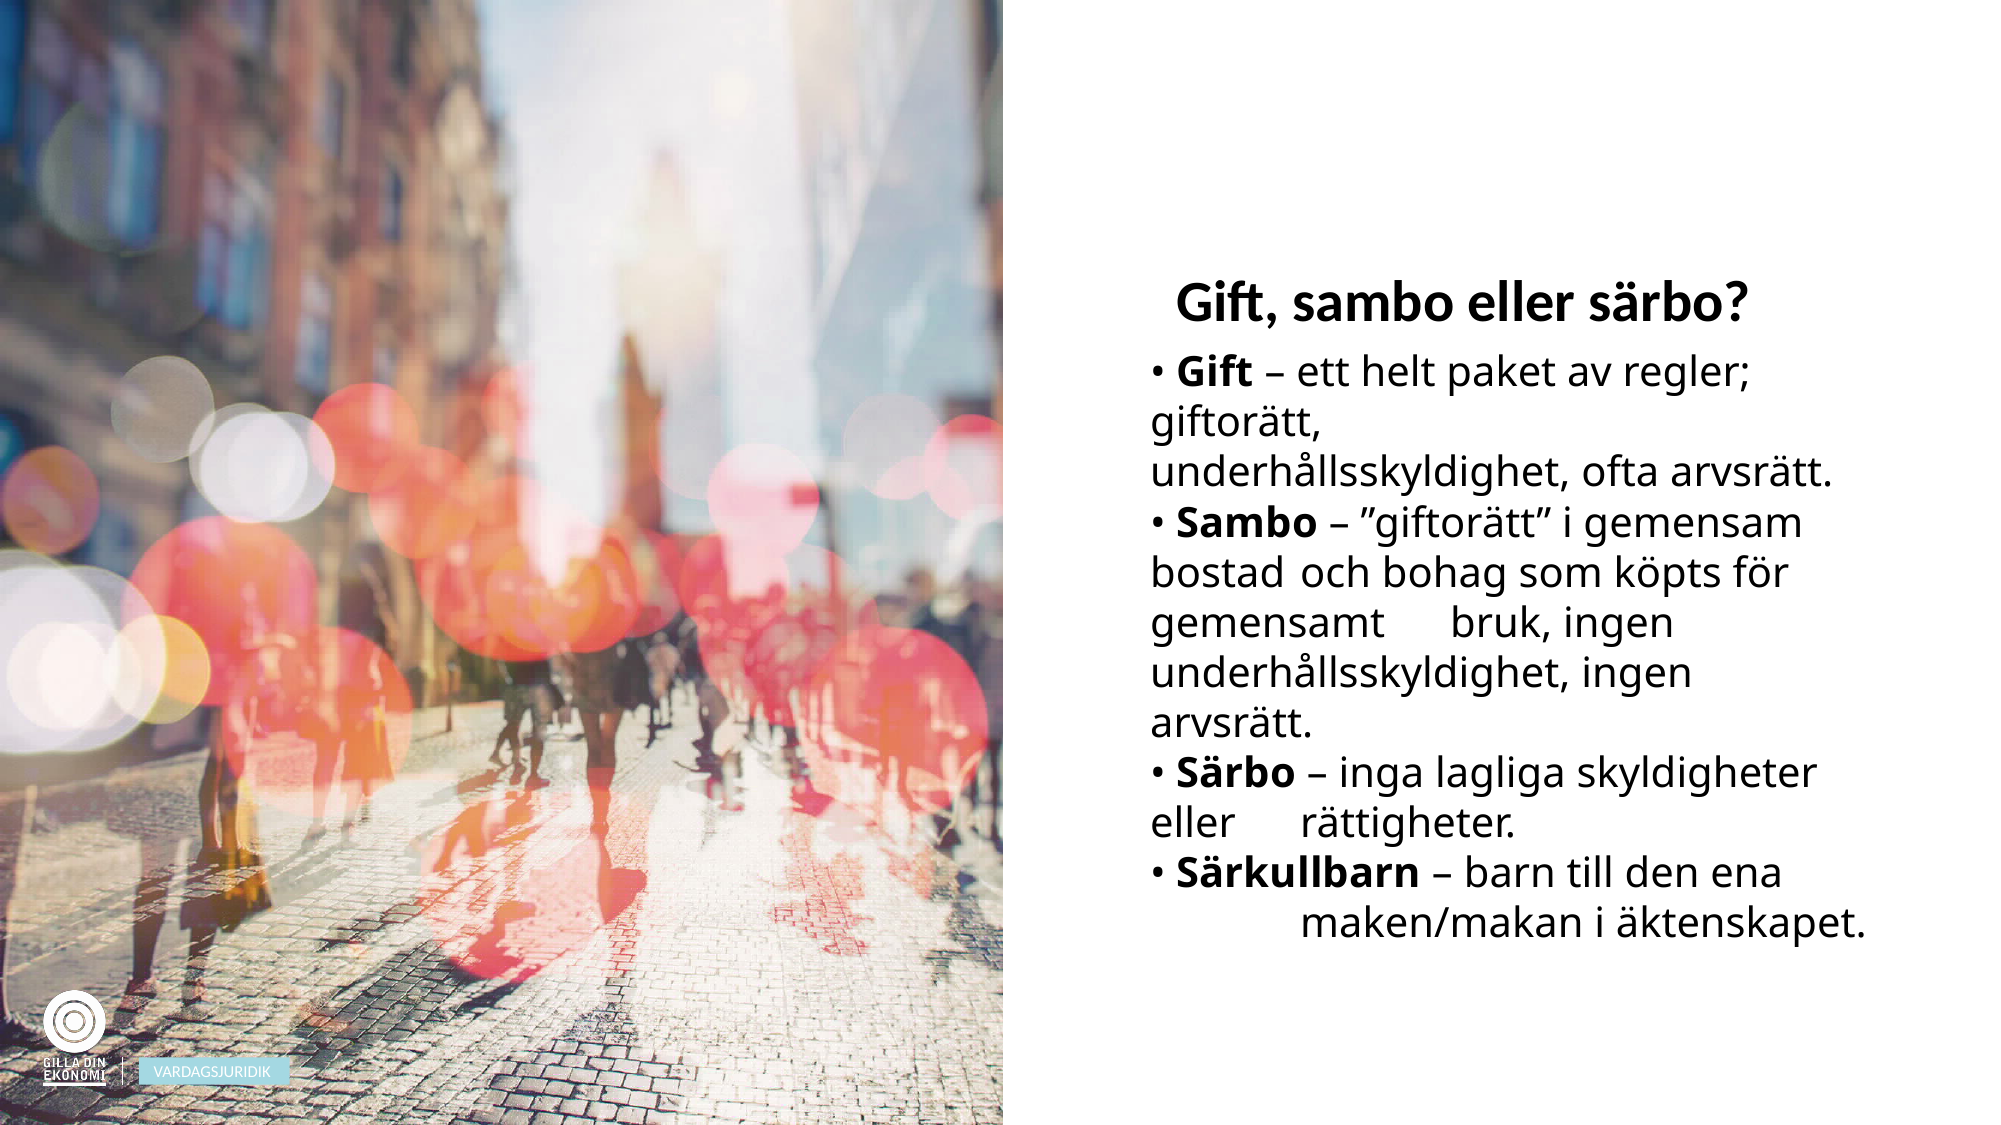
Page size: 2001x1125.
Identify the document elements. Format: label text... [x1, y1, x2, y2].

picture [0, 0, 1003, 1125]
text_box • Gift – ett helt paket av regler; giftorätt, underhållsskyldighet, ofta arvsrätt. • Sambo – ”giftorätt” i gemensam bostad och bohag som köpts för gemensamt bruk, ingen underhållsskyldighet, ingen arvsrätt. • Särbo – inga lagliga skyldigheter eller rättigheter. • Särkullbarn – barn till den ena maken/makan i äktenskapet. [1135, 337, 1885, 686]
text_box Gift, sambo eller särbo? [1161, 255, 1811, 337]
